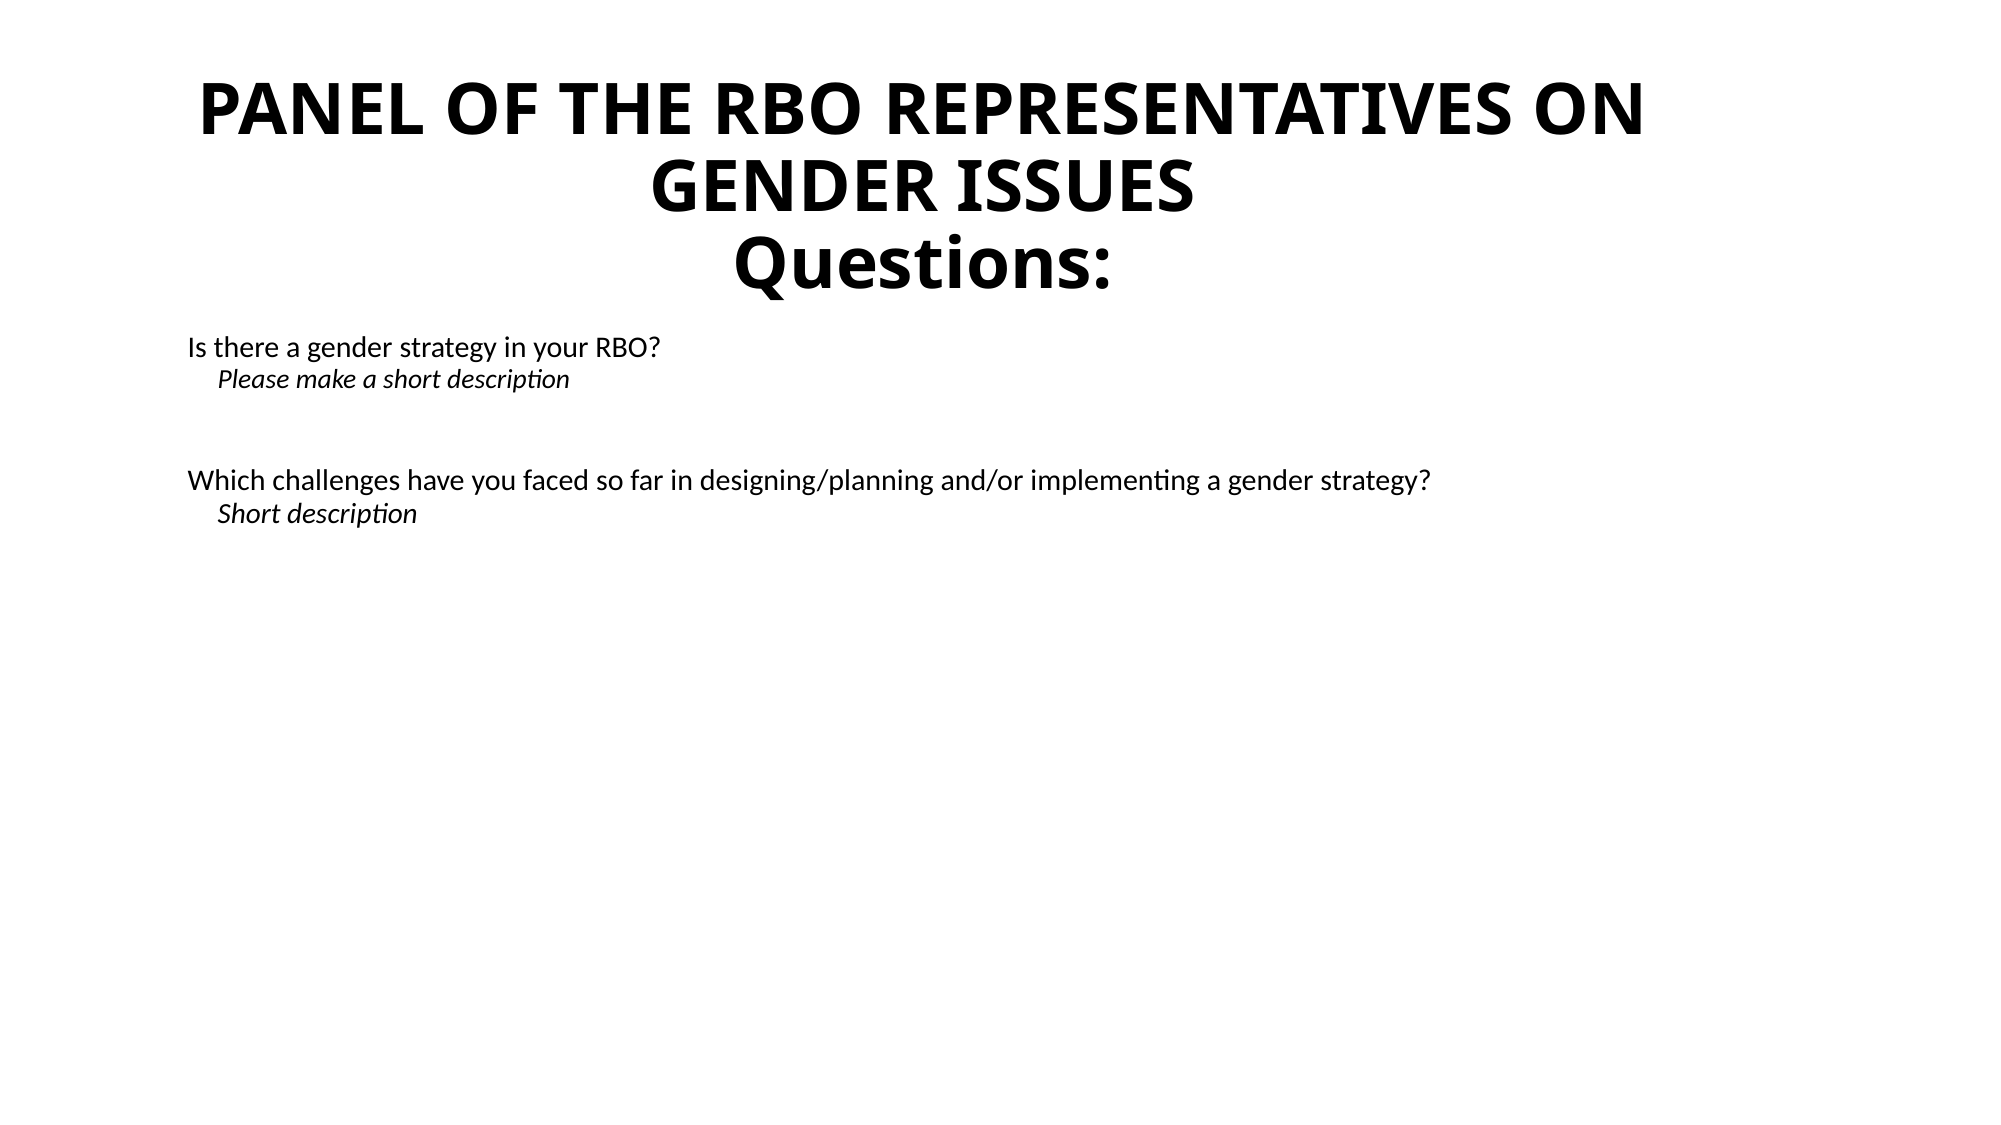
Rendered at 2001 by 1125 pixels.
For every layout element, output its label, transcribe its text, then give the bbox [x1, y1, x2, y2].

title PANEL OF THE RBO REPRESENTATIVES ON GENDER ISSUES Questions: [172, 62, 1673, 278]
subtitle Is there a gender strategy in your RBO? Please make a short description Which challenges have you faced so far in designing/planning and/or implementing a gender strategy? Short description [172, 278, 1673, 550]
